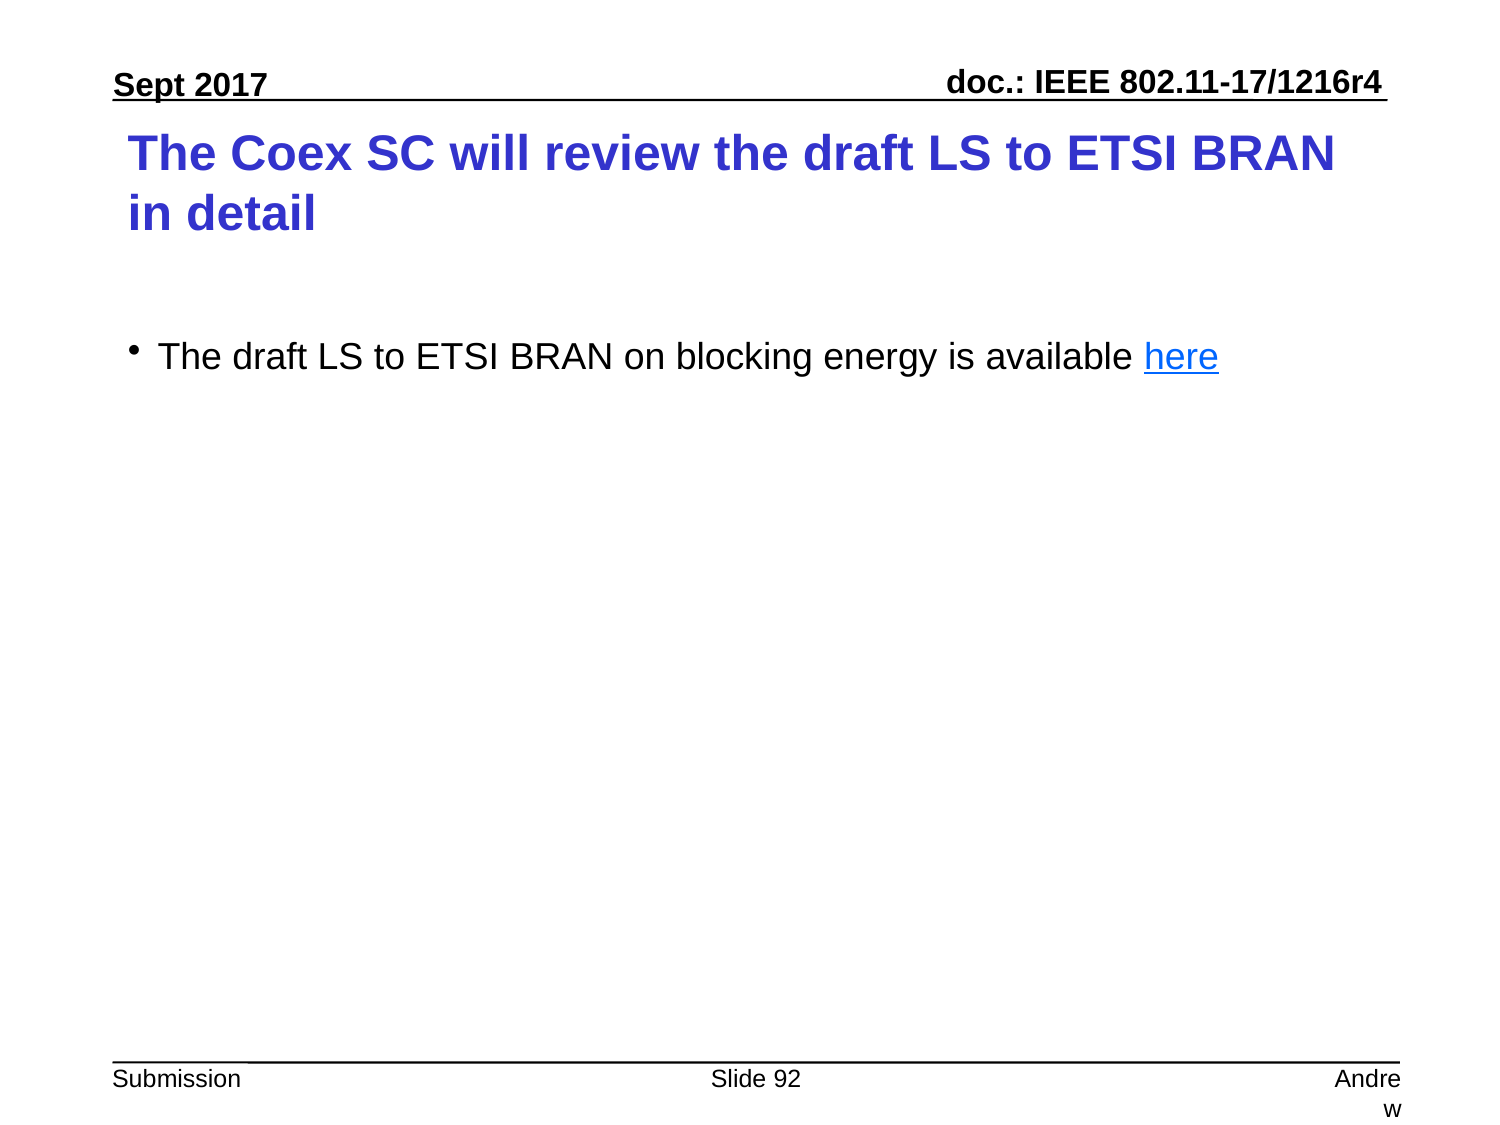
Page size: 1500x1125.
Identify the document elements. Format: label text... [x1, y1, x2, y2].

title The Coex SC will review the draft LS to ETSI BRAN in detail [112, 112, 1388, 288]
footer Andrew Myles, Cisco [1320, 1061, 1402, 1093]
slide_number Slide 92 [709, 1061, 803, 1093]
list The draft LS to ETSI BRAN on blocking energy is available here [112, 324, 1388, 1000]
